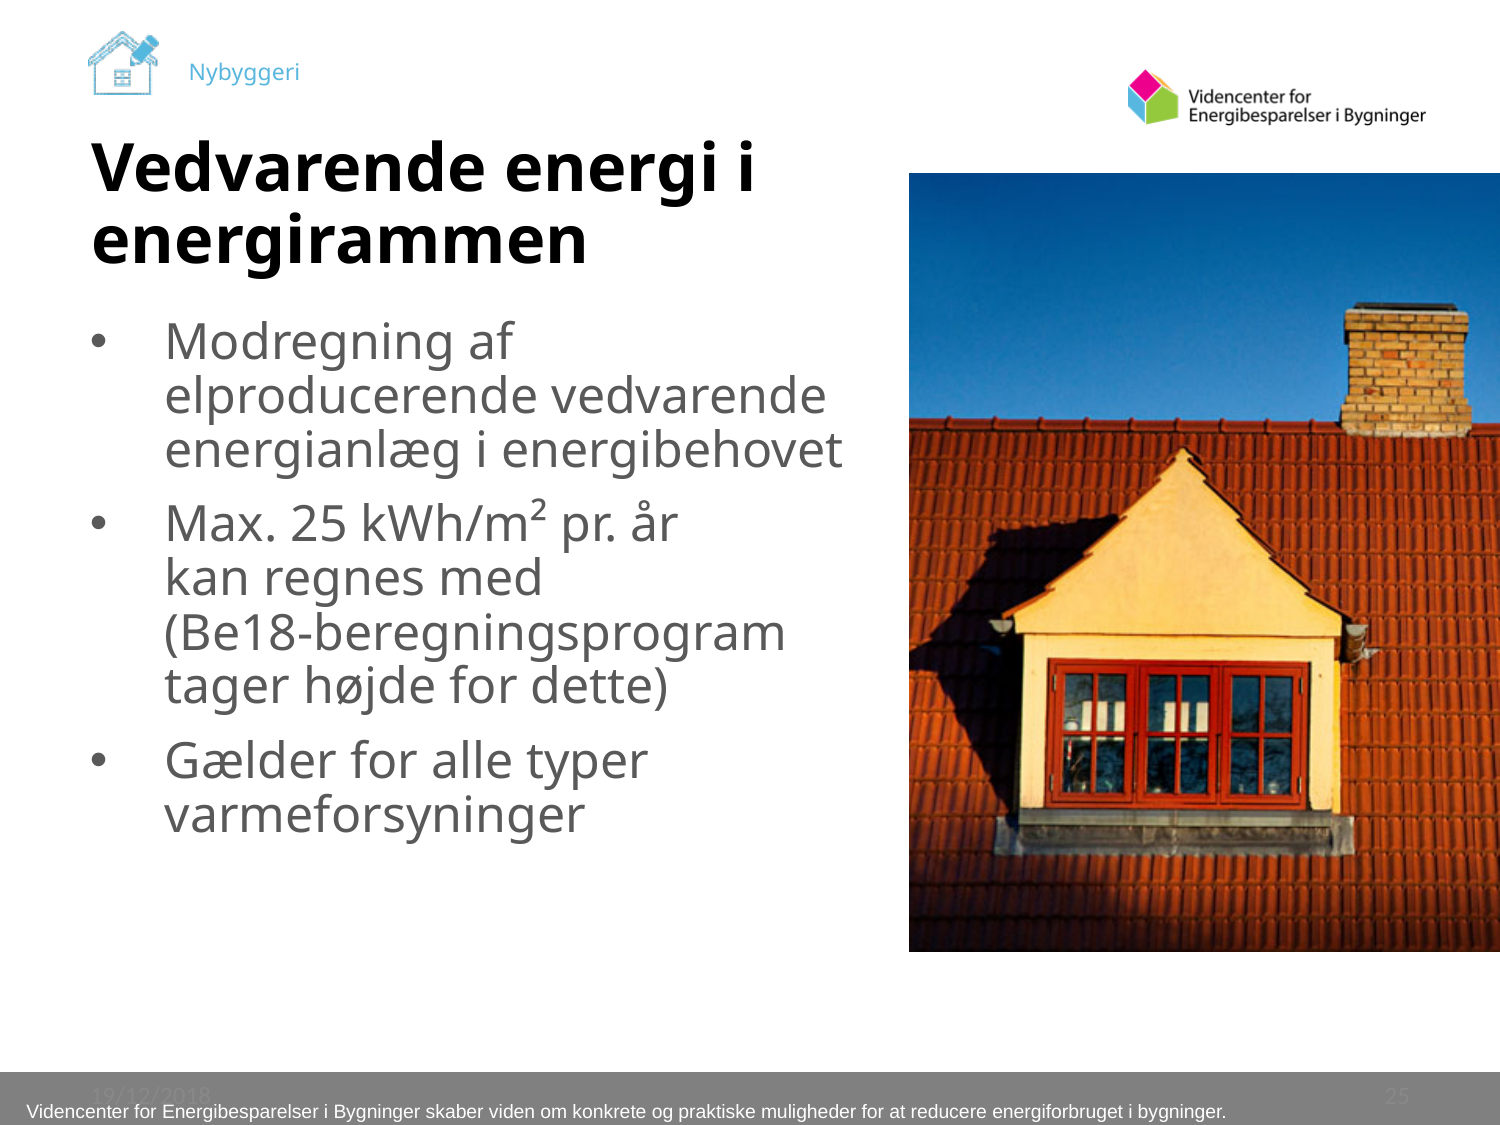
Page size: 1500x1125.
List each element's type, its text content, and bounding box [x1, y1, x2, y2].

text_box Nybyggeri [173, 50, 417, 93]
picture [1128, 69, 1426, 126]
picture [909, 173, 1500, 952]
list Modregning af elproducerende vedvarende energianlæg i energibehovet Max. 25 kWh/m² pr. år kan regnes med (Be18-beregningsprogram tager højde for dette) Gælder for alle typer varmeforsyninger [75, 308, 880, 957]
text_box Vedvarende energi i energirammen [76, 126, 1427, 315]
picture [88, 31, 159, 95]
